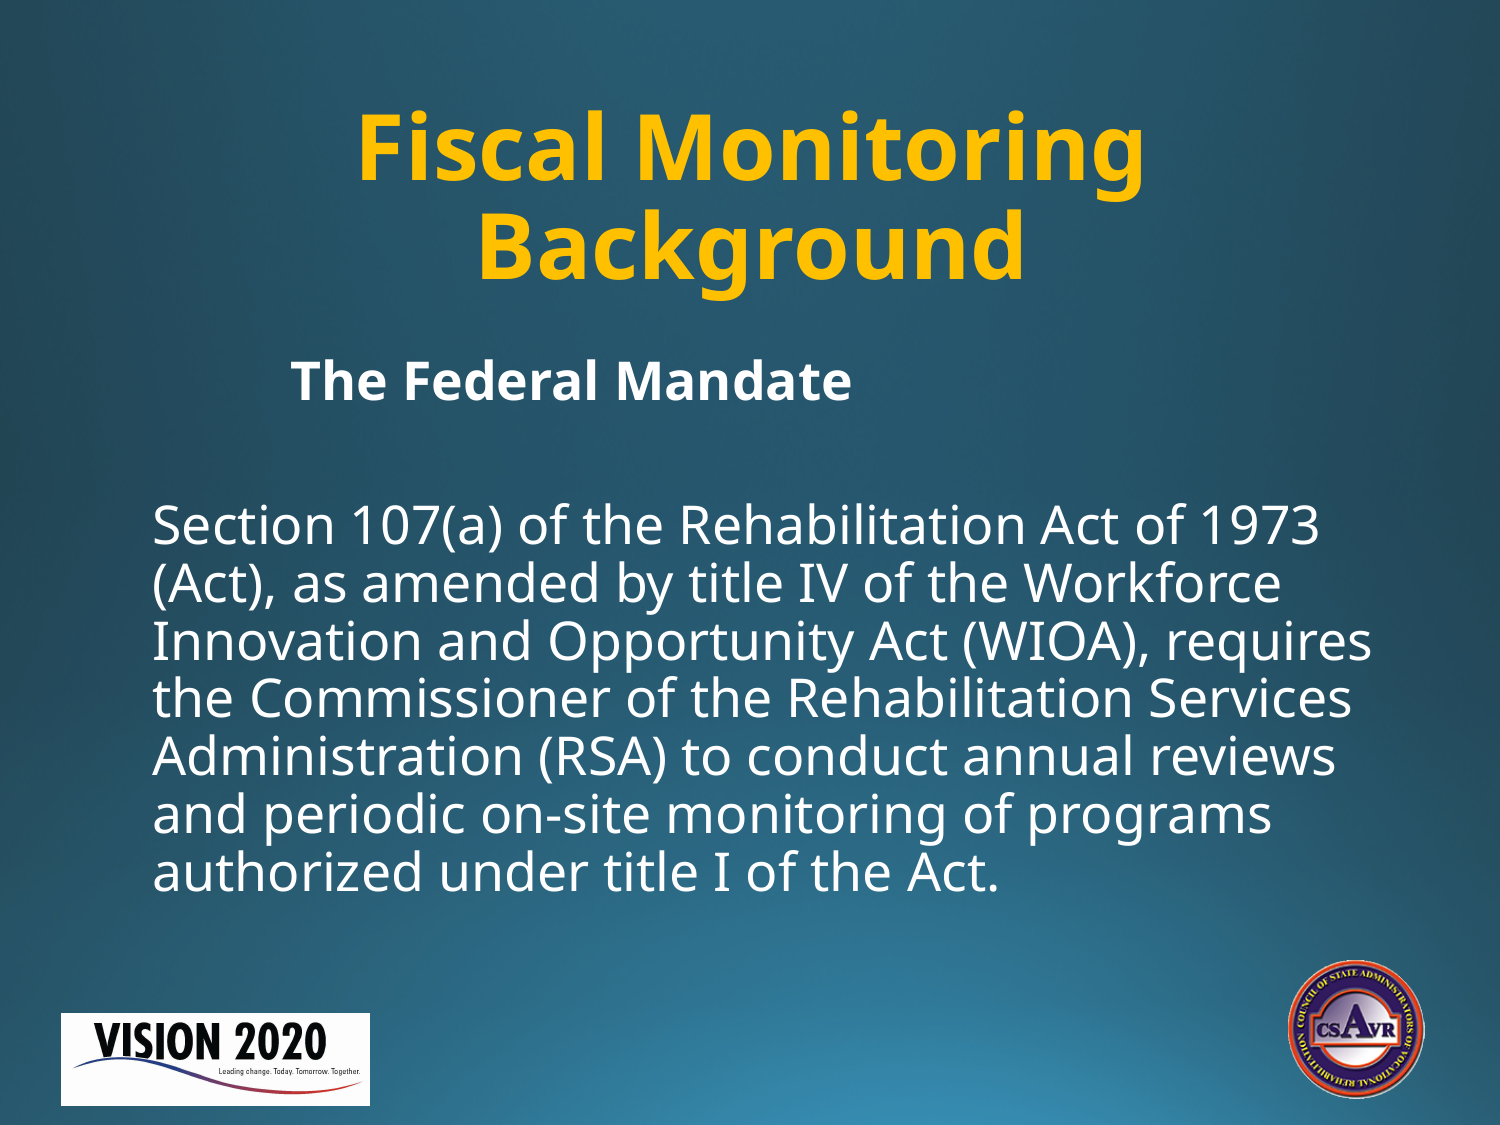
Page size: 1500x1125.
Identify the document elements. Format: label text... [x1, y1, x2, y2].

list The Federal Mandate Section 107(a) of the Rehabilitation Act of 1973 (Act), as amended by title IV of the Workforce Innovation and Opportunity Act (WIOA), requires the Commissioner of the Rehabilitation Services Administration (RSA) to conduct annual reviews and periodic on-site monitoring of programs authorized under title I of the Act. [137, 346, 1401, 919]
picture [61, 1013, 370, 1106]
title Fiscal Monitoring Background [105, 91, 1399, 309]
picture [1285, 957, 1425, 1099]
